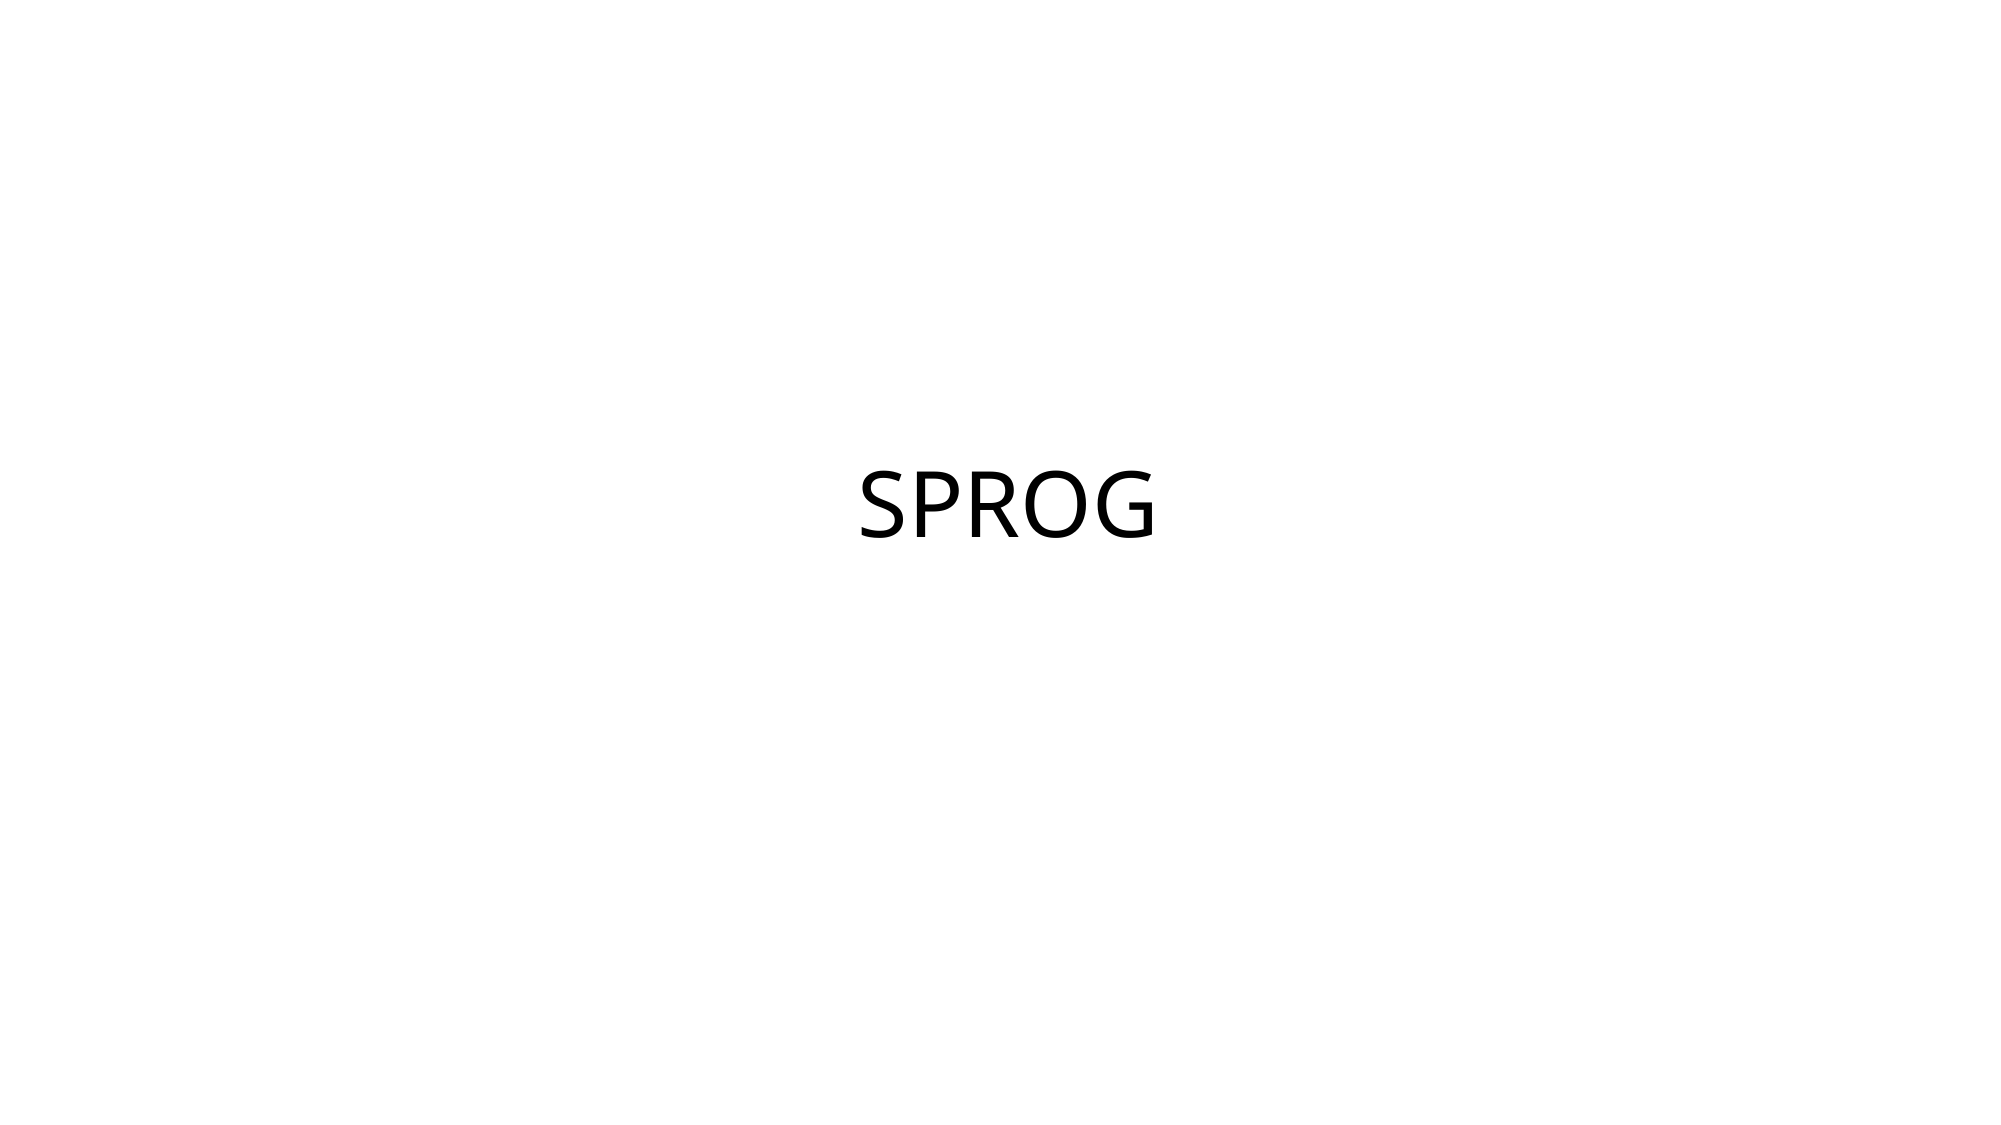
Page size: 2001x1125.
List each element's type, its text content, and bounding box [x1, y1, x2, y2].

title SPROG [842, 399, 1247, 617]
